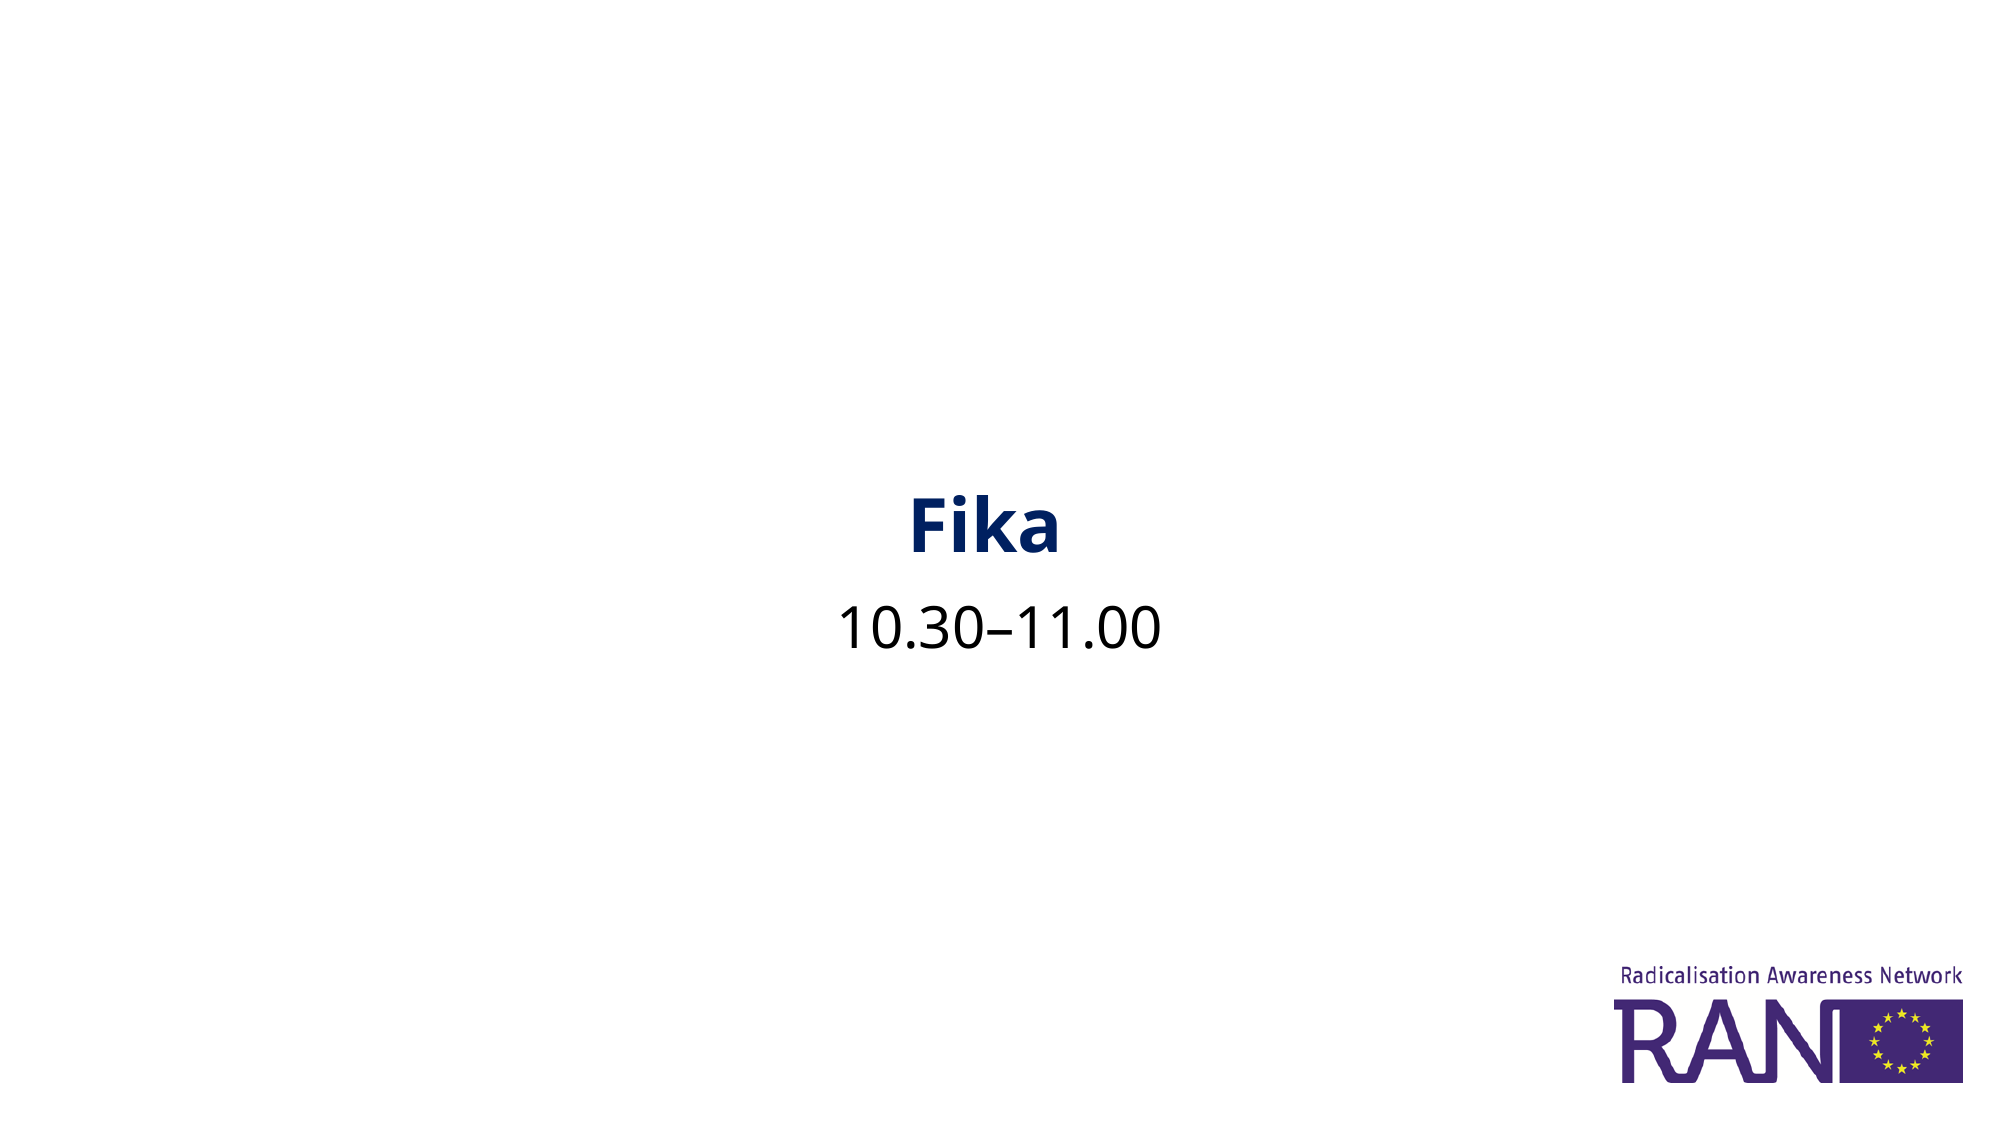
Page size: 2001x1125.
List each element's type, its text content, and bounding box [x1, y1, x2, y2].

subtitle 10.30–11.00 [249, 590, 1750, 863]
title Fika [129, 184, 1841, 576]
picture [1614, 966, 1963, 1083]
